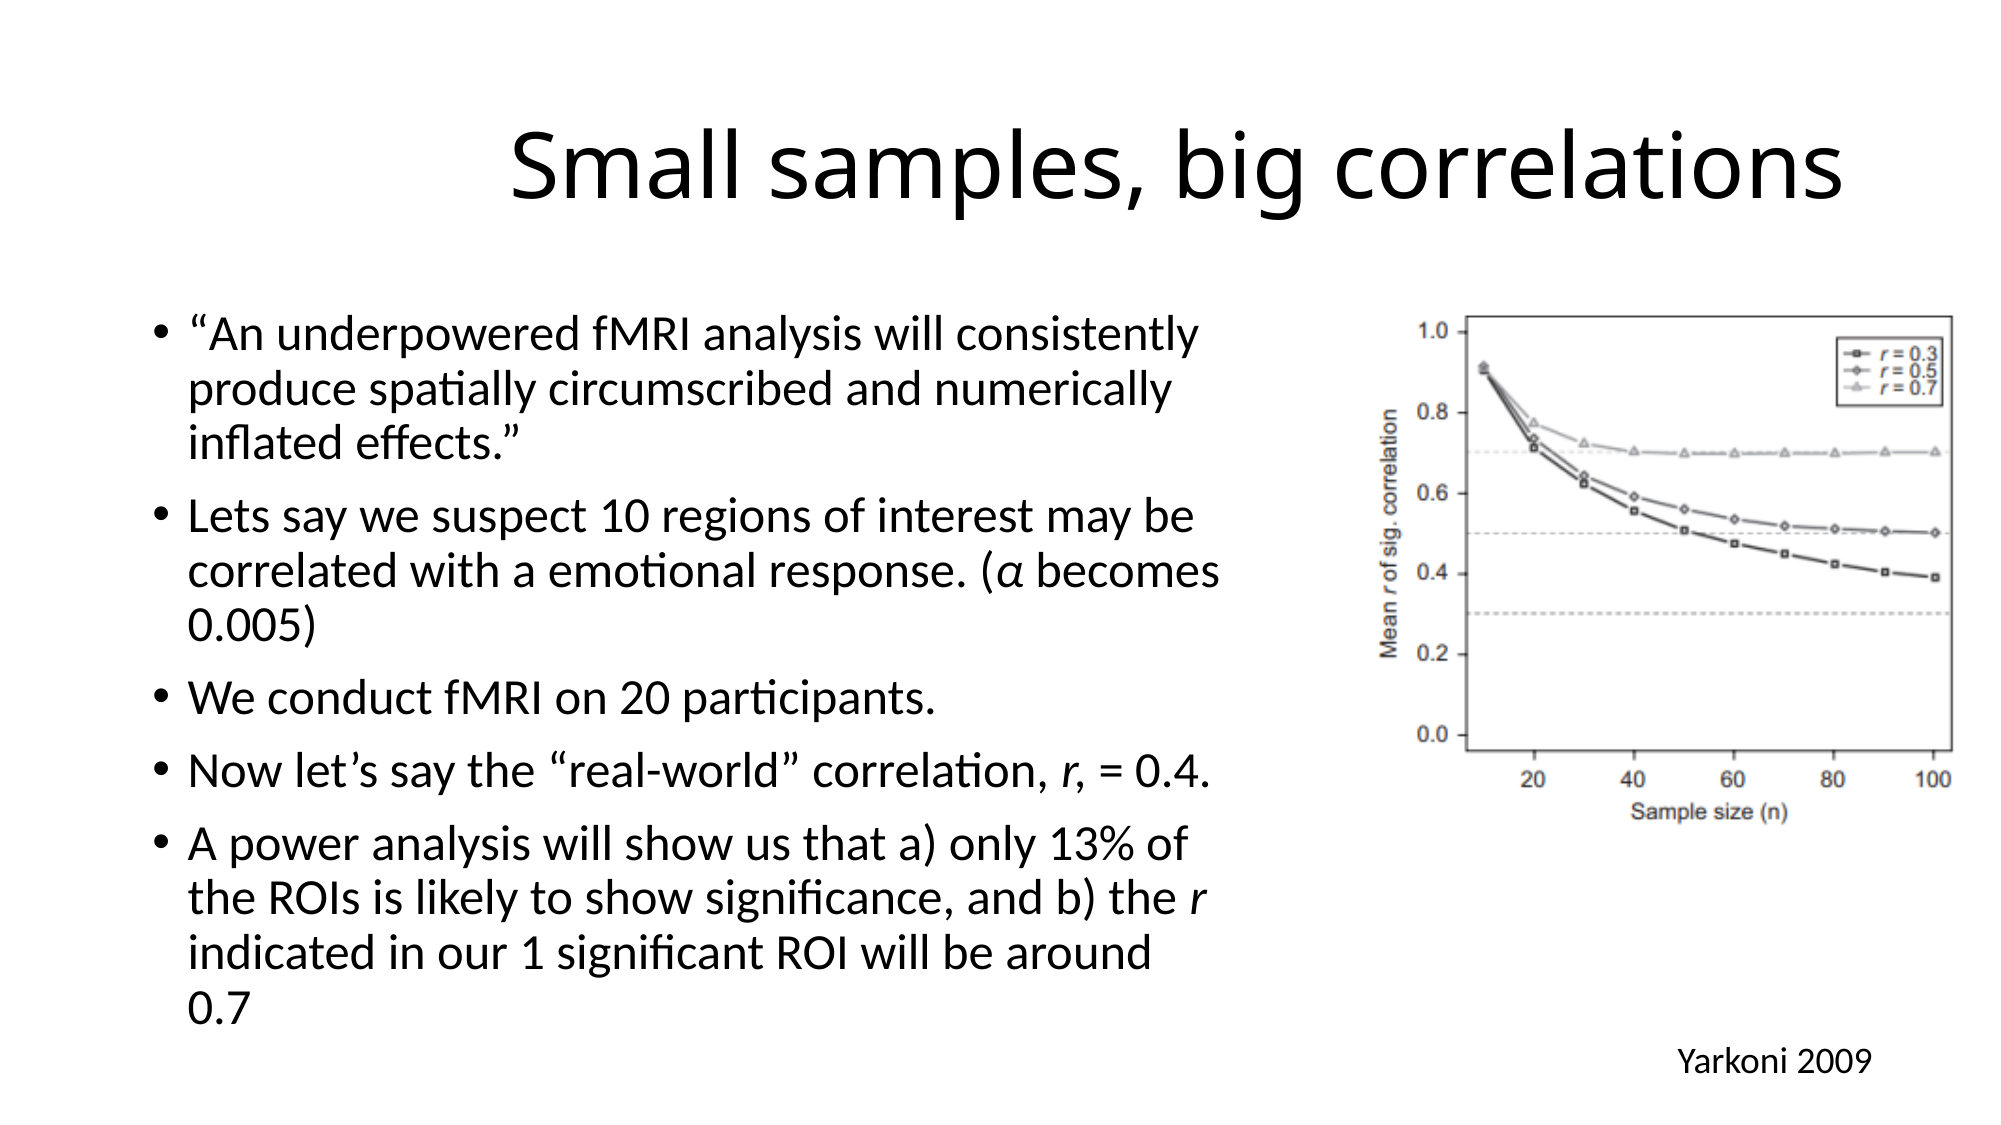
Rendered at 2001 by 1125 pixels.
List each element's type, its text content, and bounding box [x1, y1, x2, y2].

title Small samples, big correlations [137, 59, 1863, 278]
text_box Yarkoni 2009 [1662, 1028, 1895, 1089]
picture [1335, 299, 1992, 844]
list “An underpowered fMRI analysis will consistently produce spatially circumscribed and numerically inflated effects.” Lets say we suspect 10 regions of interest may be correlated with a emotional response. (α becomes 0.005) We conduct fMRI on 20 participants. Now let’s say the “real-world” correlation, r, = 0.4. A power analysis will show us that a) only 13% of the ROIs is likely to show significance, and b) the r indicated in our 1 significant ROI will be around 0.7 [137, 299, 1239, 1087]
